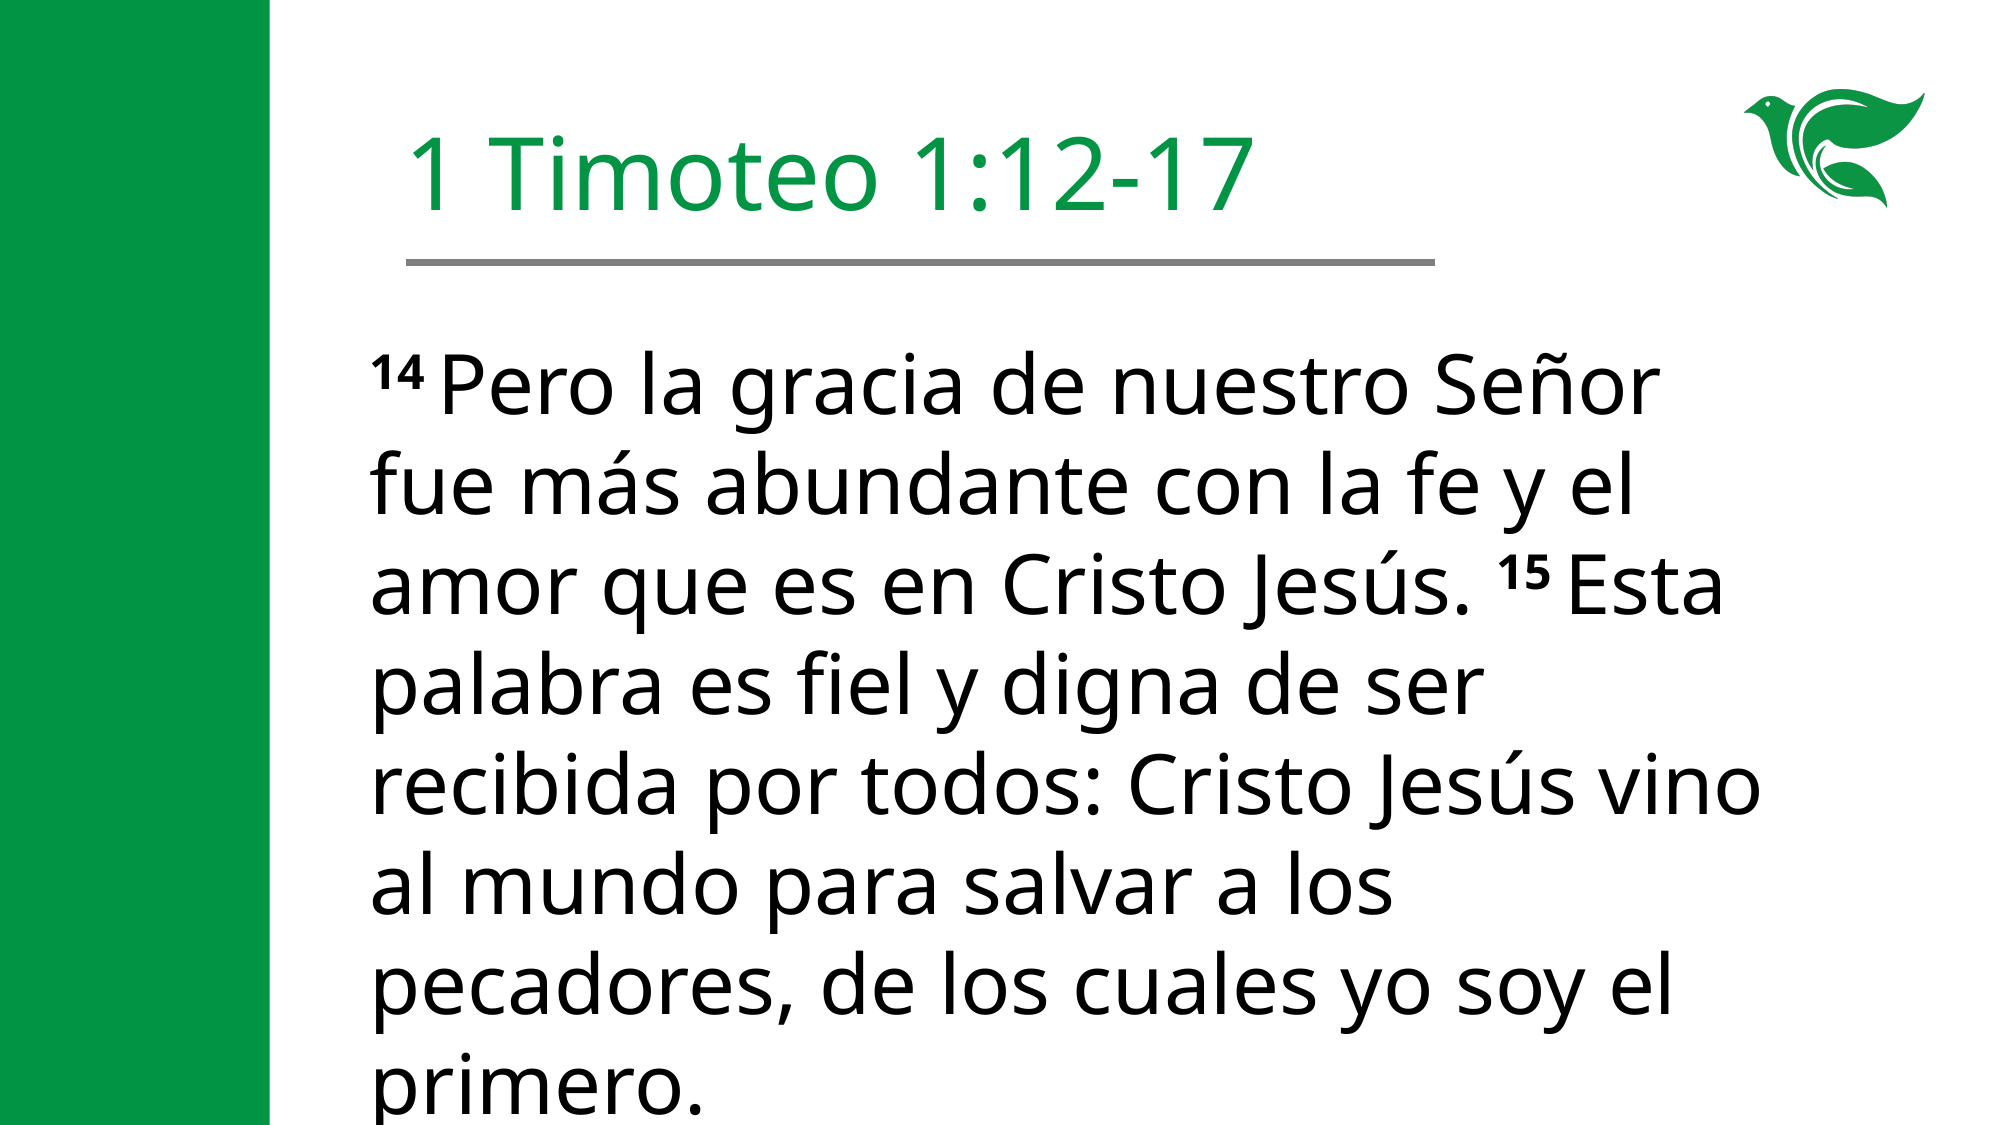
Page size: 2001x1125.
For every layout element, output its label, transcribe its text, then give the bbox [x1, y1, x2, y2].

text_box 1 Timoteo 1:12-17 [389, 101, 1669, 239]
text_box 14 Pero la gracia de nuestro Señor fue más abundante con la fe y el amor que es en Cristo Jesús. 15 Esta palabra es fiel y digna de ser recibida por todos: Cristo Jesús vino al mundo para salvar a los pecadores, de los cuales yo soy el primero. [351, 323, 1793, 1125]
picture [1722, 47, 1953, 240]
text_box [0, 0, 270, 1125]
